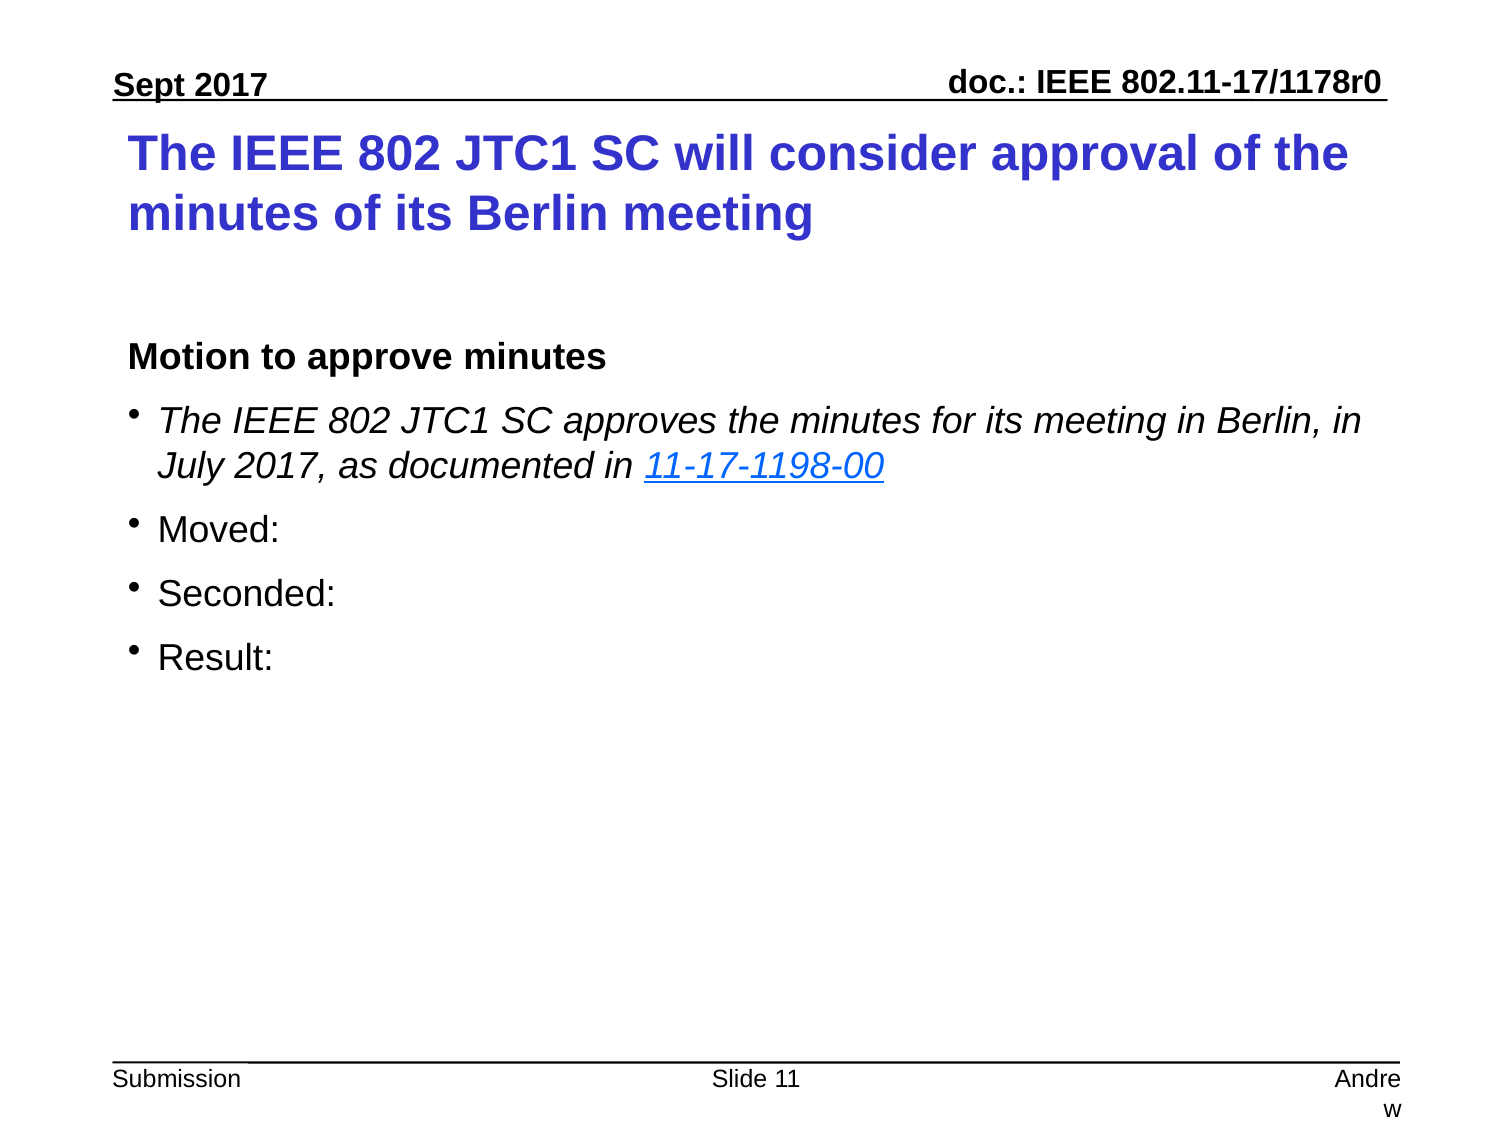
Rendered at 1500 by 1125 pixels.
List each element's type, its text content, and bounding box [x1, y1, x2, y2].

slide_number Slide 11 [709, 1061, 803, 1093]
list Motion to approve minutes The IEEE 802 JTC1 SC approves the minutes for its meeting in Berlin, in July 2017, as documented in 11-17-1198-00 Moved: Seconded: Result: [112, 324, 1388, 1000]
footer Andrew Myles, Cisco [1320, 1061, 1402, 1093]
title The IEEE 802 JTC1 SC will consider approval of the minutes of its Berlin meeting [112, 112, 1388, 288]
